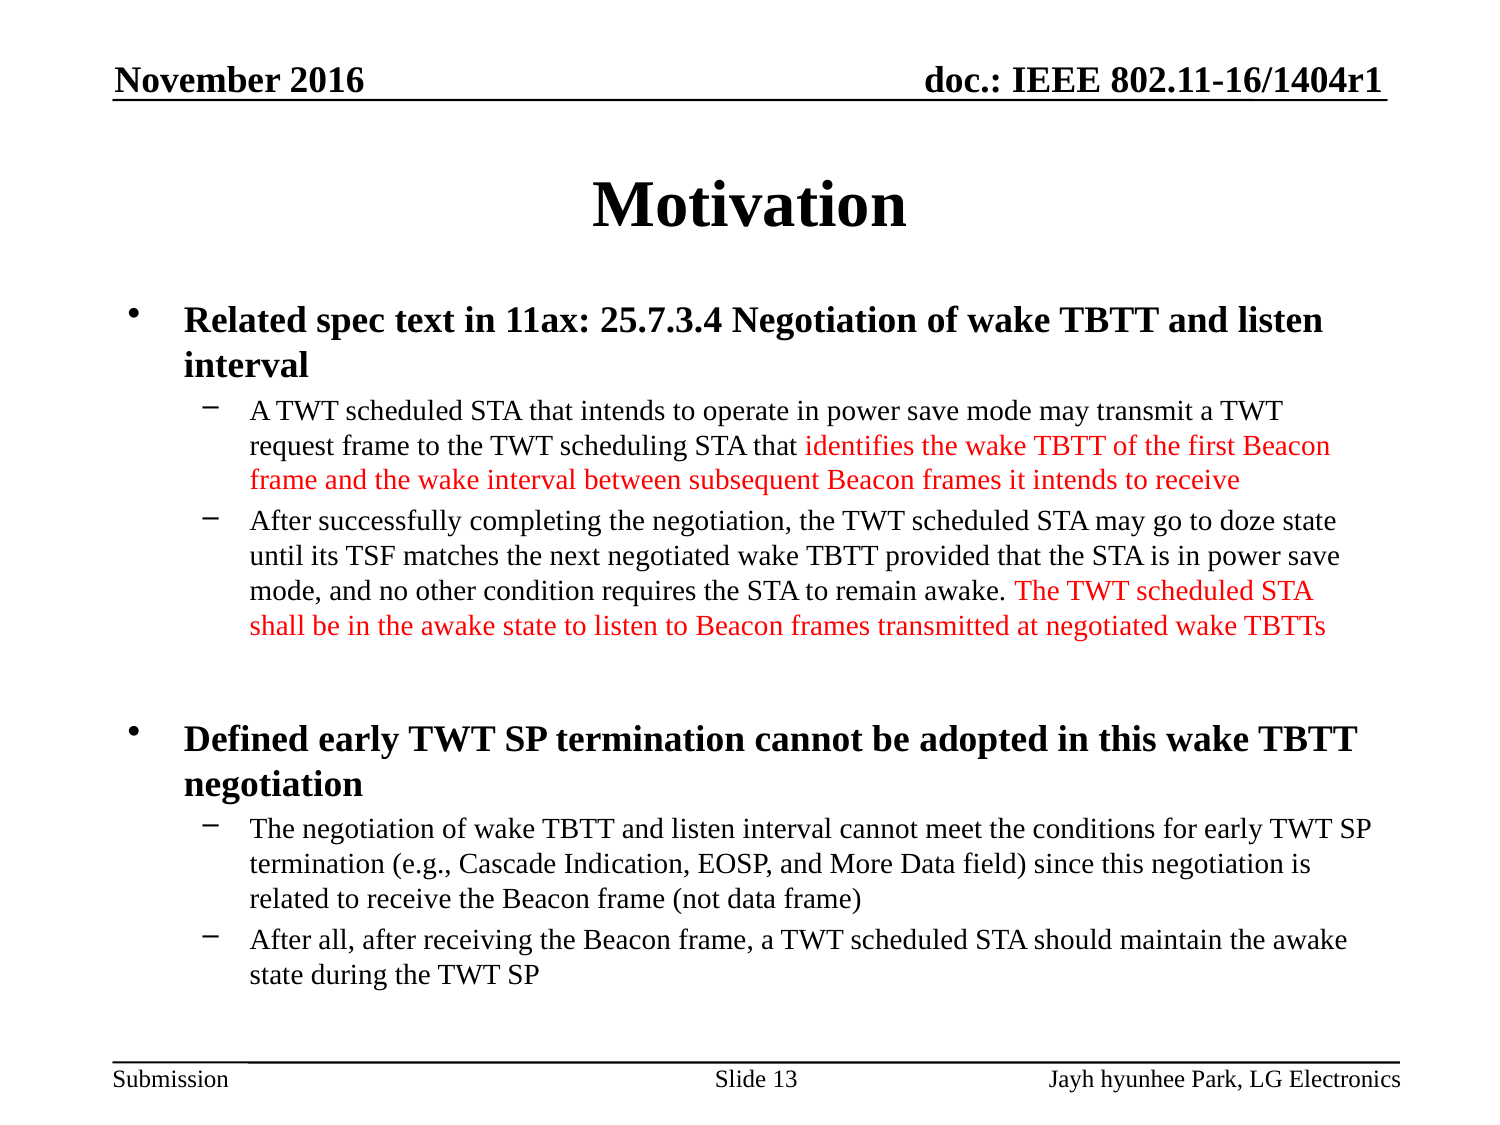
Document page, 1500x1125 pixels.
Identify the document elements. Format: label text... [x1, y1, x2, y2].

title Motivation [112, 112, 1388, 287]
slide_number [114, 54, 368, 101]
footer Jayh hyunhee Park, LG Electronics [1043, 1061, 1402, 1093]
list Related spec text in 11ax: 25.7.3.4 Negotiation of wake TBTT and listen interval A TWT scheduled STA that intends to operate in power save mode may transmit a TWT request frame to the TWT scheduling STA that identifies the wake TBTT of the first Beacon frame and the wake interval between subsequent Beacon frames it intends to receive After successfully completing the negotiation, the TWT scheduled STA may go to doze state until its TSF matches the next negotiated wake TBTT provided that the STA is in power save mode, and no other condition requires the STA to remain awake. The TWT scheduled STA shall be in the awake state to listen to Beacon frames transmitted at negotiated wake TBTTs Defined early TWT SP termination cannot be adopted in this wake TBTT negotiation The negotiation of wake TBTT and listen interval cannot meet the conditions for early TWT SP termination (e.g., Cascade Indication, EOSP, and More Data field) since this negotiation is related to receive the Beacon frame (not data frame) After all, after receiving the Beacon frame, a TWT scheduled STA should maintain the awake state during the TWT SP [112, 287, 1388, 1063]
slide_number Slide 13 [712, 1061, 800, 1093]
